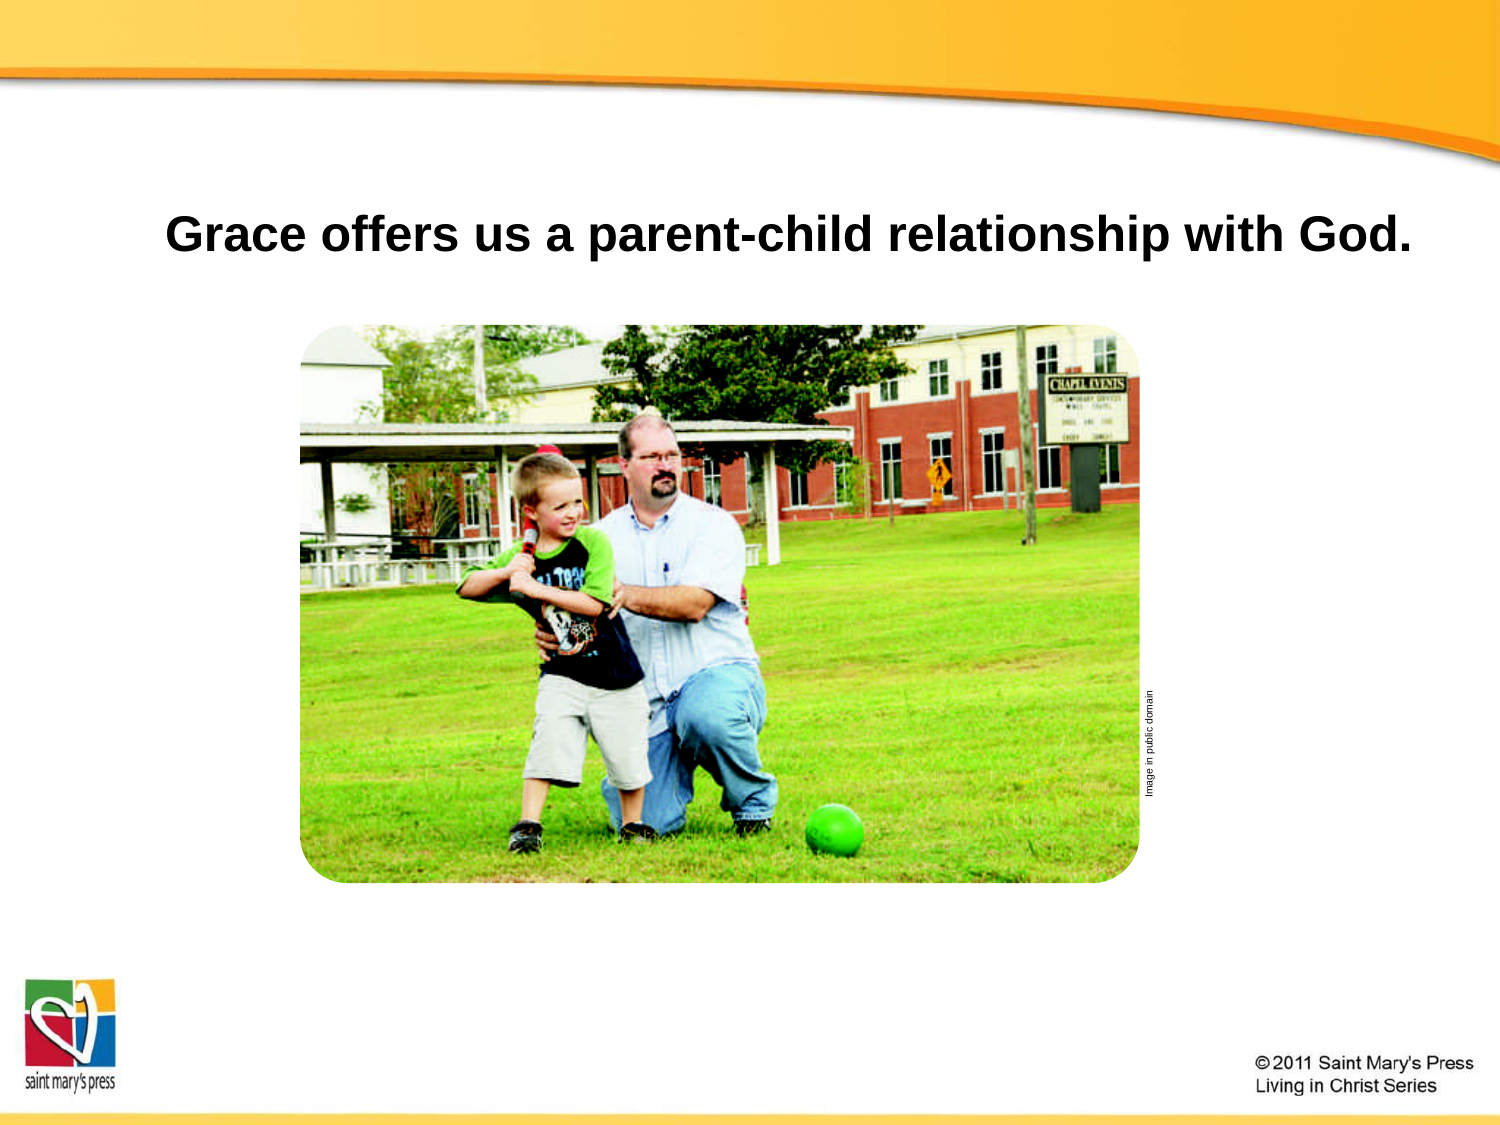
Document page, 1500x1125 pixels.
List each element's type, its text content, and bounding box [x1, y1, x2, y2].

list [299, 324, 1140, 884]
picture [0, 0, 1500, 1125]
title Grace offers us a parent-child relationship with God. [149, 187, 1500, 276]
text_box Image in public domain [1144, 387, 1162, 813]
